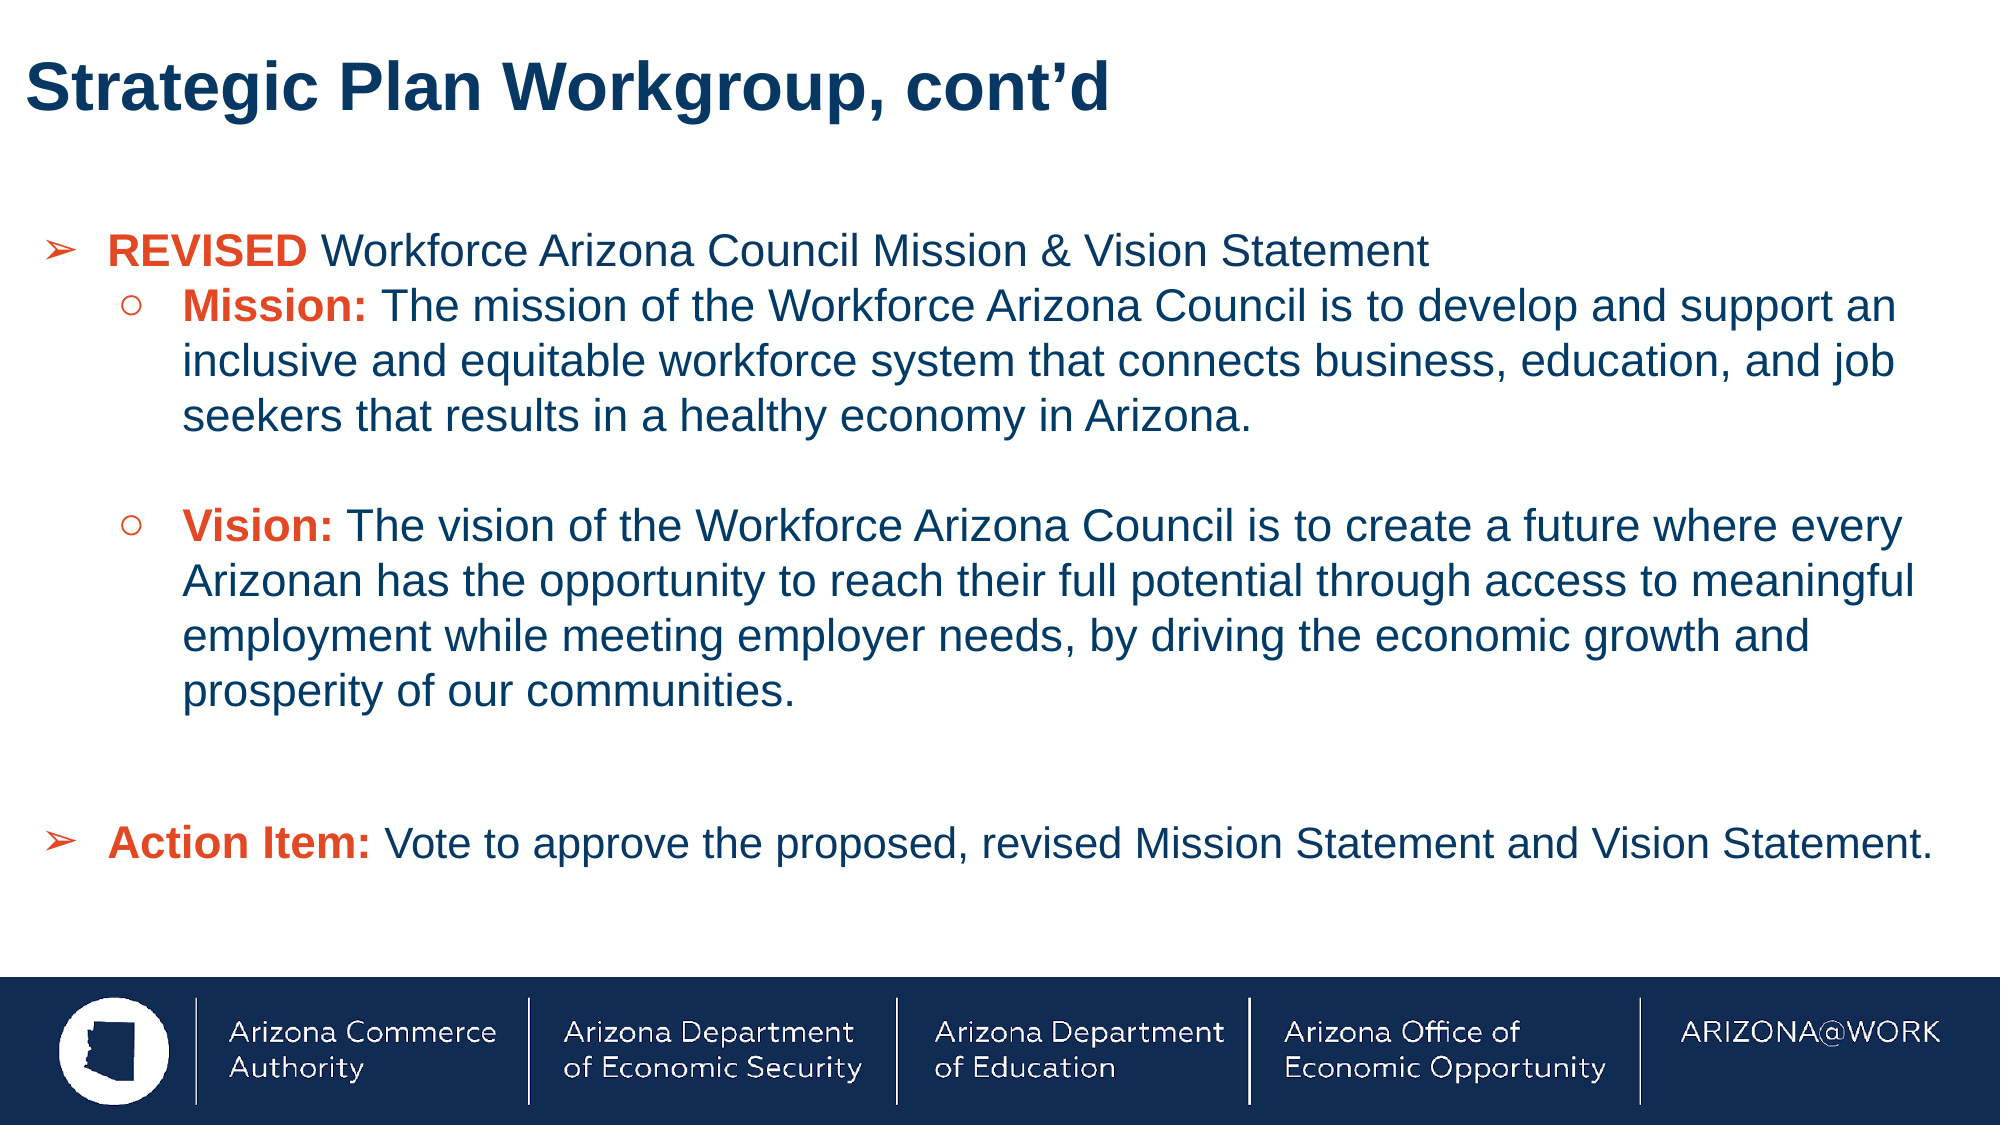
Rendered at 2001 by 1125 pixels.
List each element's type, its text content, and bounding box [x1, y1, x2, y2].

picture [0, 977, 2000, 1125]
title Strategic Plan Workgroup, cont’d [10, 31, 1649, 145]
list REVISED Workforce Arizona Council Mission & Vision Statement Mission: The mission of the Workforce Arizona Council is to develop and support an inclusive and equitable workforce system that connects business, education, and job seekers that results in a healthy economy in Arizona. Vision: The vision of the Workforce Arizona Council is to create a future where every Arizonan has the opportunity to reach their full potential through access to meaningful employment while meeting employer needs, by driving the economic growth and prosperity of our communities. Action Item: Vote to approve the proposed, revised Mission Statement and Vision Statement. [17, 205, 1955, 967]
